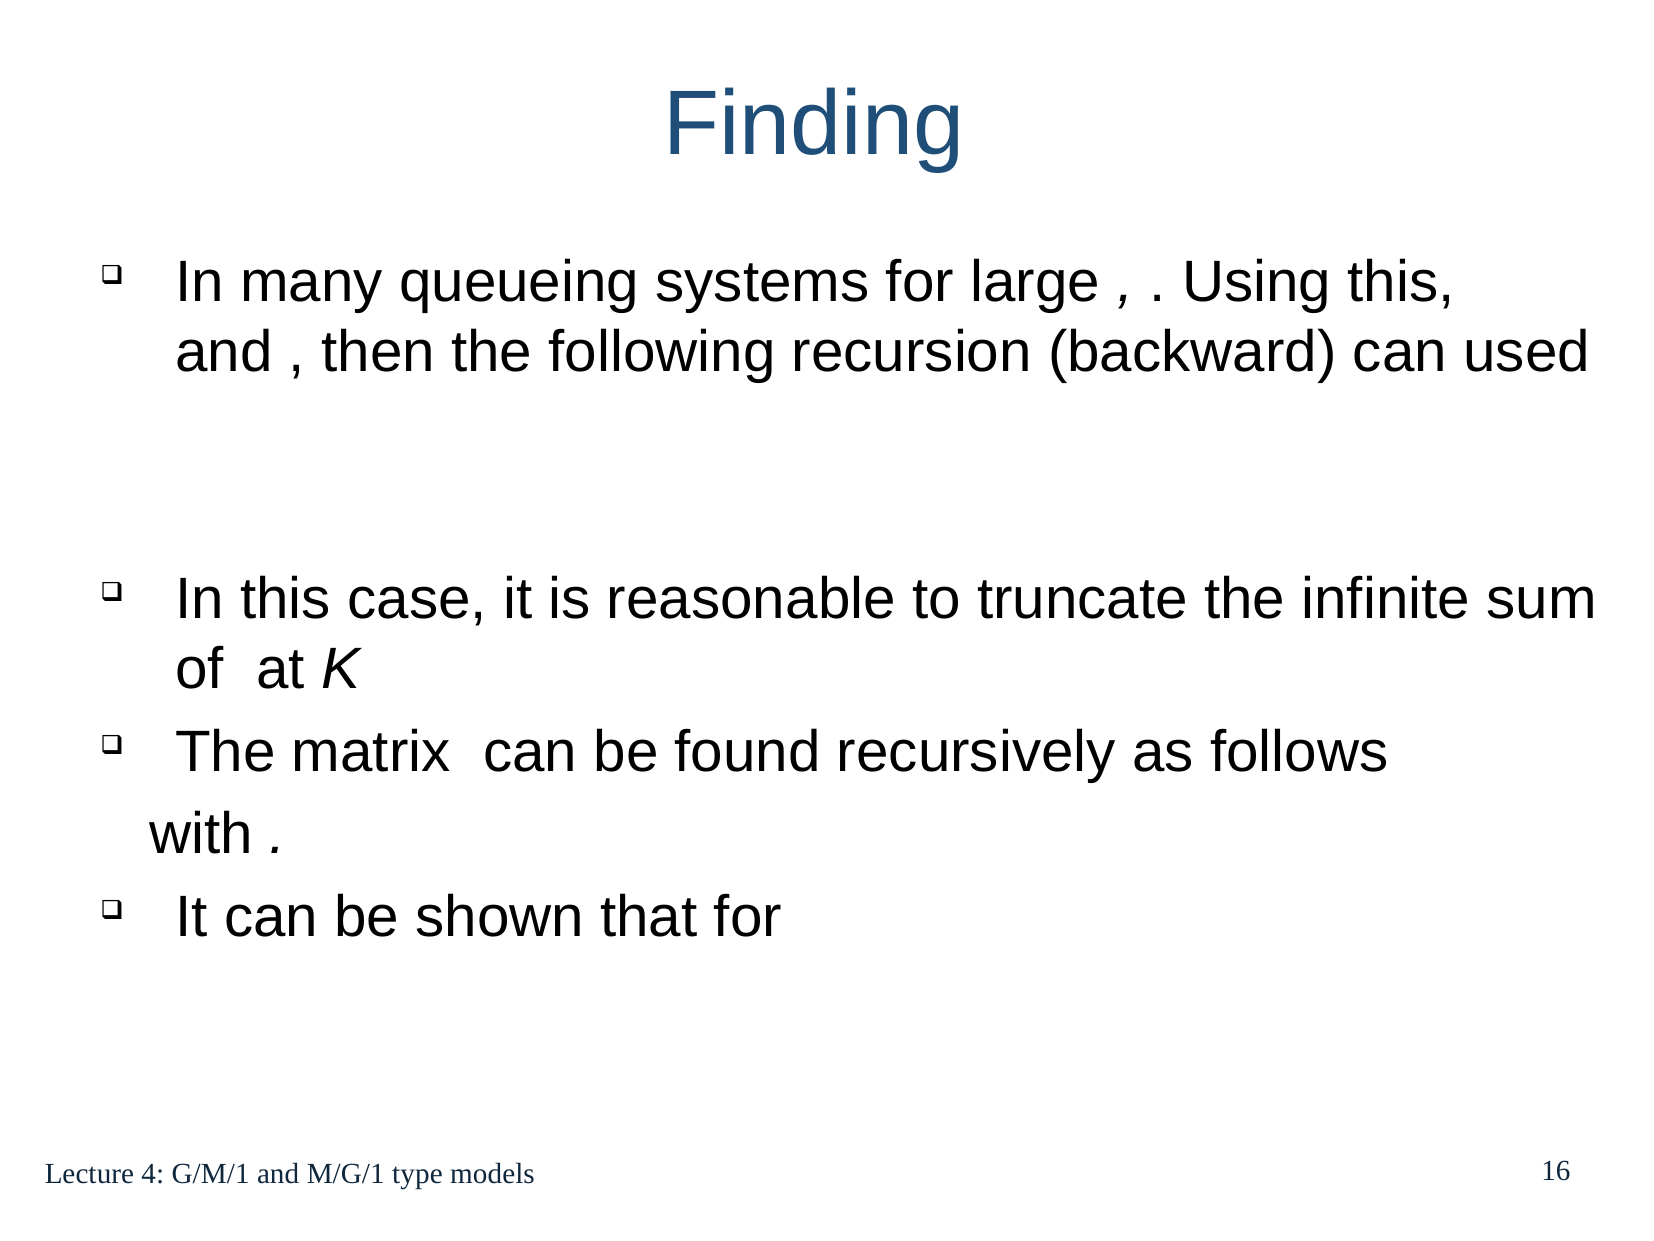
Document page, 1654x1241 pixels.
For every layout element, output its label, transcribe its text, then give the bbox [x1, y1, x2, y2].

footer Lecture 4: G/M/1 and M/G/1 type models [44, 1154, 908, 1241]
slide_number 16 [1185, 1151, 1571, 1237]
